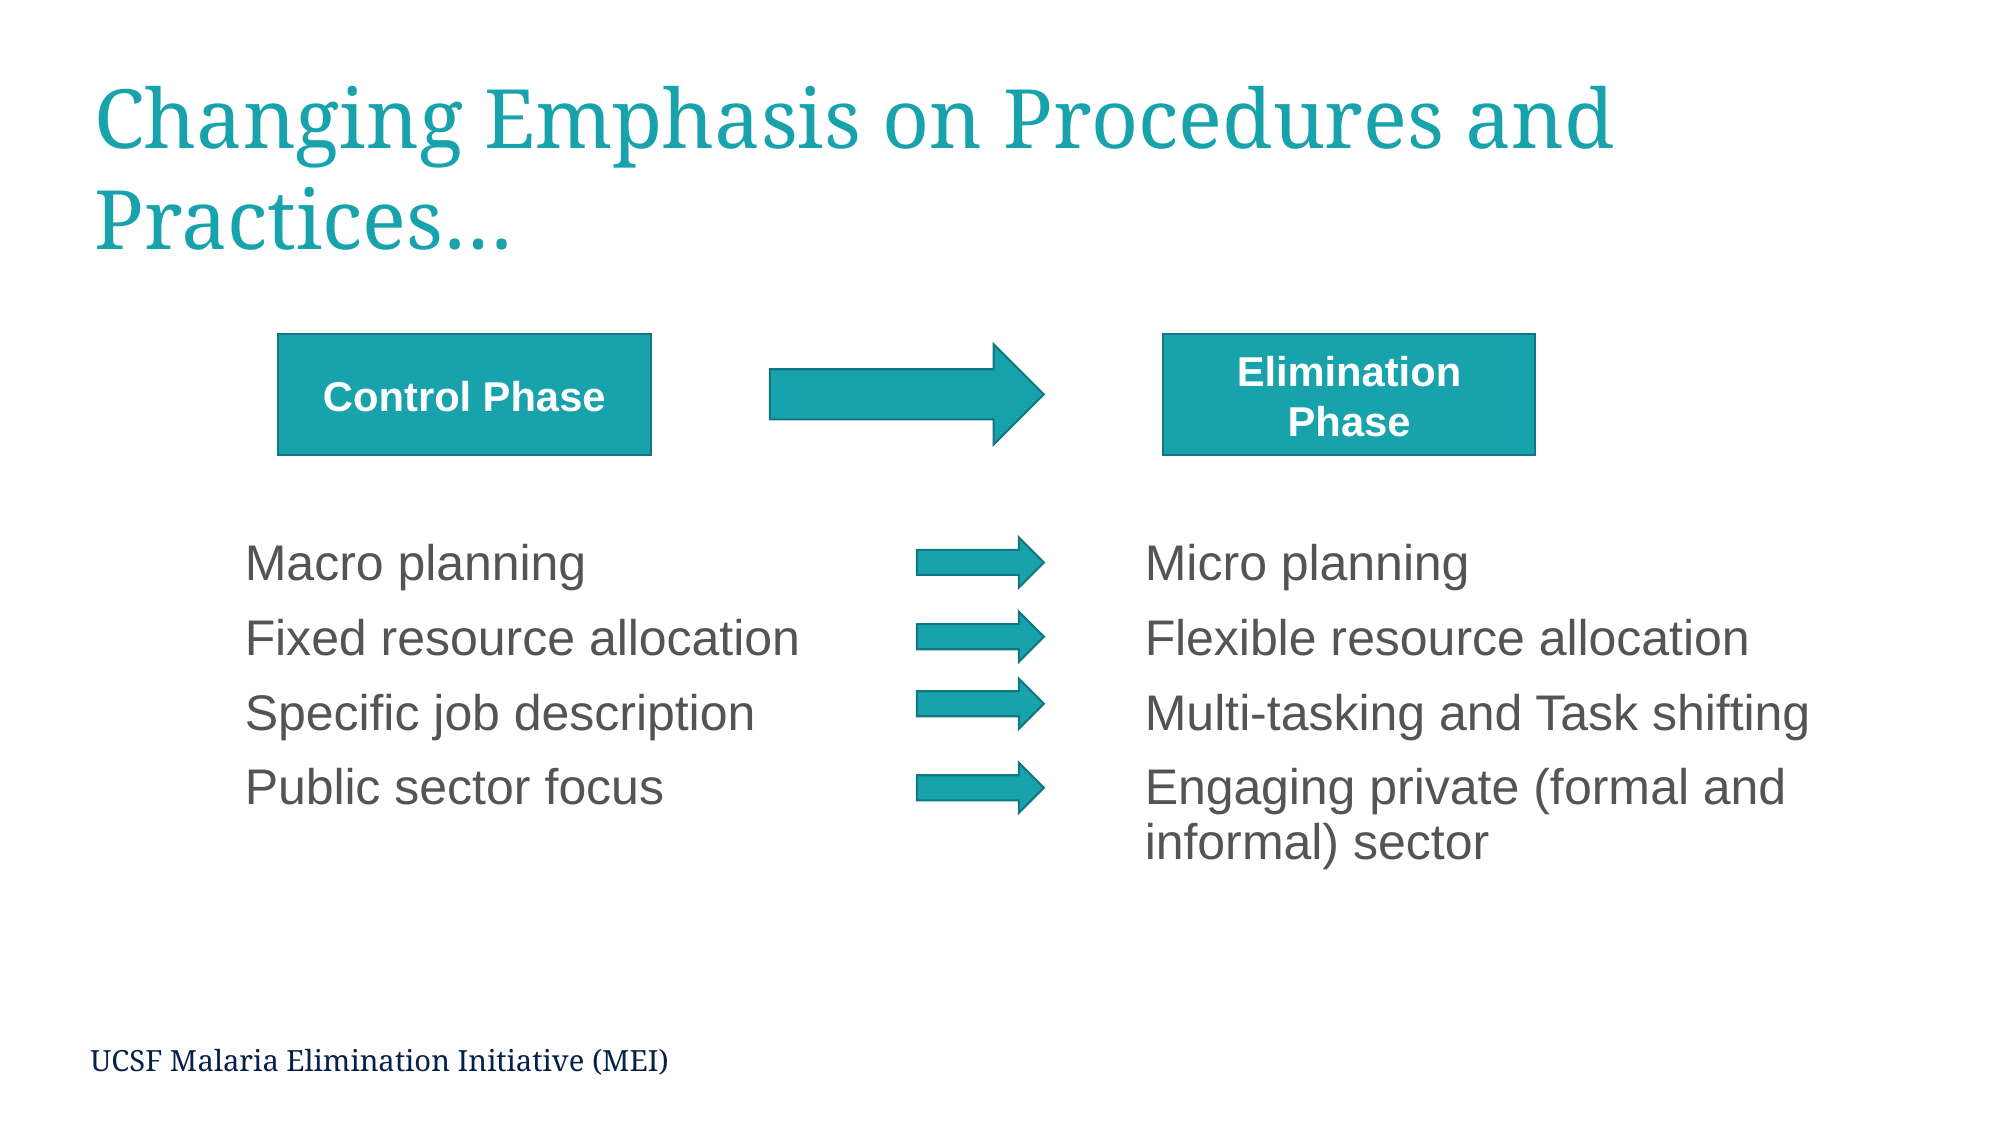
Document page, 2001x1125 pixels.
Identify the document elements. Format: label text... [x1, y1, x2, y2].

text_box Elimination Phase [1162, 333, 1536, 456]
text_box [915, 609, 1046, 665]
text_box Control Phase [277, 333, 652, 456]
text_box [915, 760, 1046, 816]
text_box [915, 534, 1046, 590]
text_box [915, 676, 1046, 732]
text_box [768, 341, 1046, 447]
list Macro planning Micro planning Fixed resource allocation Flexible resource allocation Specific job description Multi-tasking and Task shifting Public sector focus Engaging private (formal and informal) sector [79, 299, 1948, 1014]
title Changing Emphasis on Procedures and Practices… [79, 59, 1948, 278]
